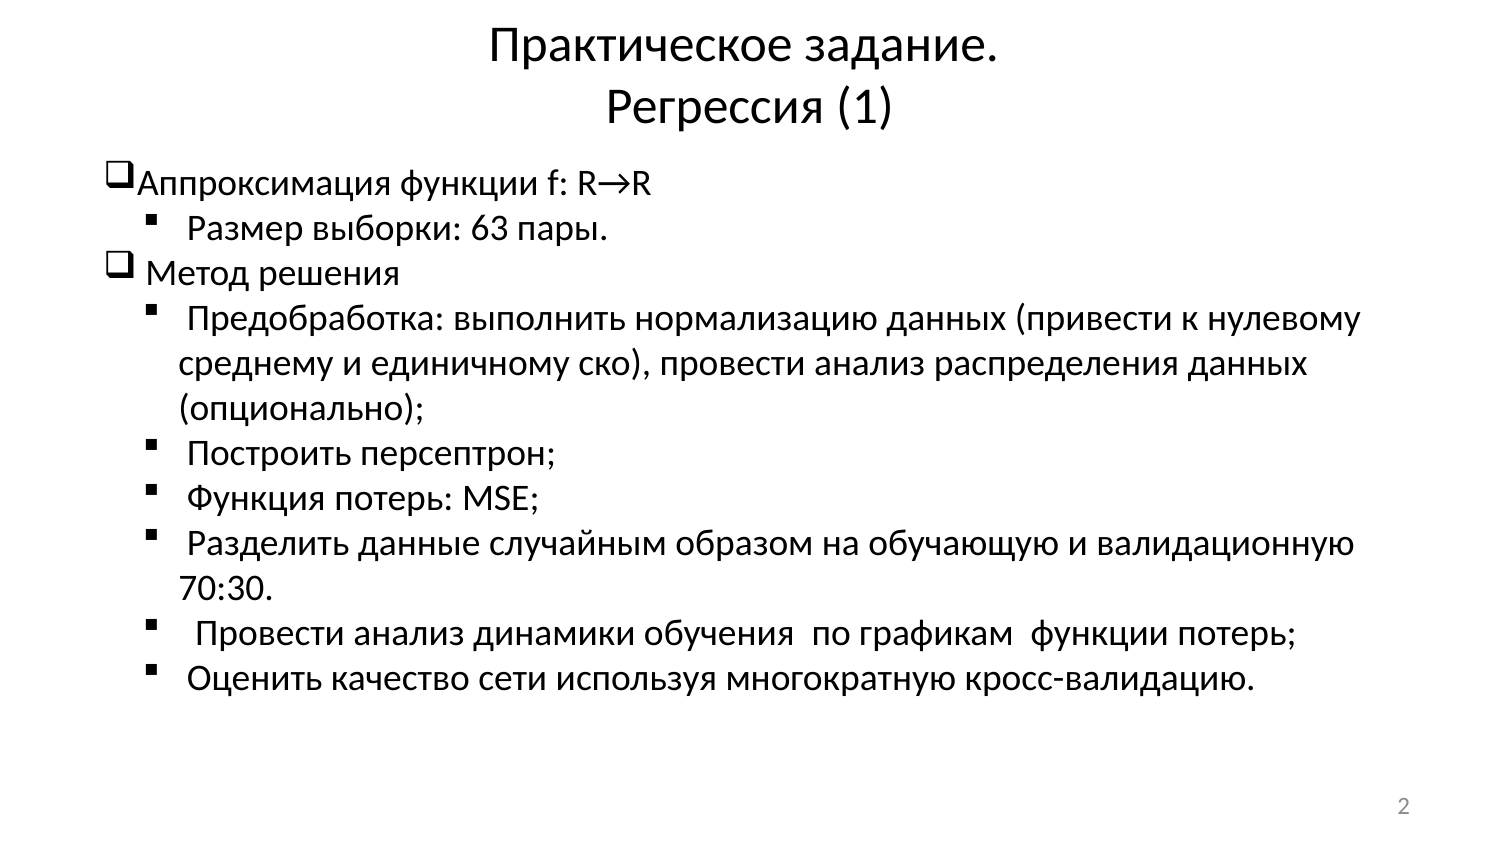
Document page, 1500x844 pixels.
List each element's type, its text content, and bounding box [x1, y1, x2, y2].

title Практическое задание. Регрессия (1) [75, 1, 1425, 143]
text_box Аппроксимация функции f: R→R Размер выборки: 63 пары. Метод решения Предобработка: выполнить нормализацию данных (привести к нулевому среднему и единичному ско), провести анализ распределения данных (опционально); Построить персептрон; Функция потерь: MSE; Разделить данные случайным образом на обучающую и валидационную 70:30. Провести анализ динамики обучения по графикам функции потерь; Оценить качество сети используя многократную кросс-валидацию. [88, 150, 1471, 705]
slide_number 2 [1074, 782, 1425, 827]
